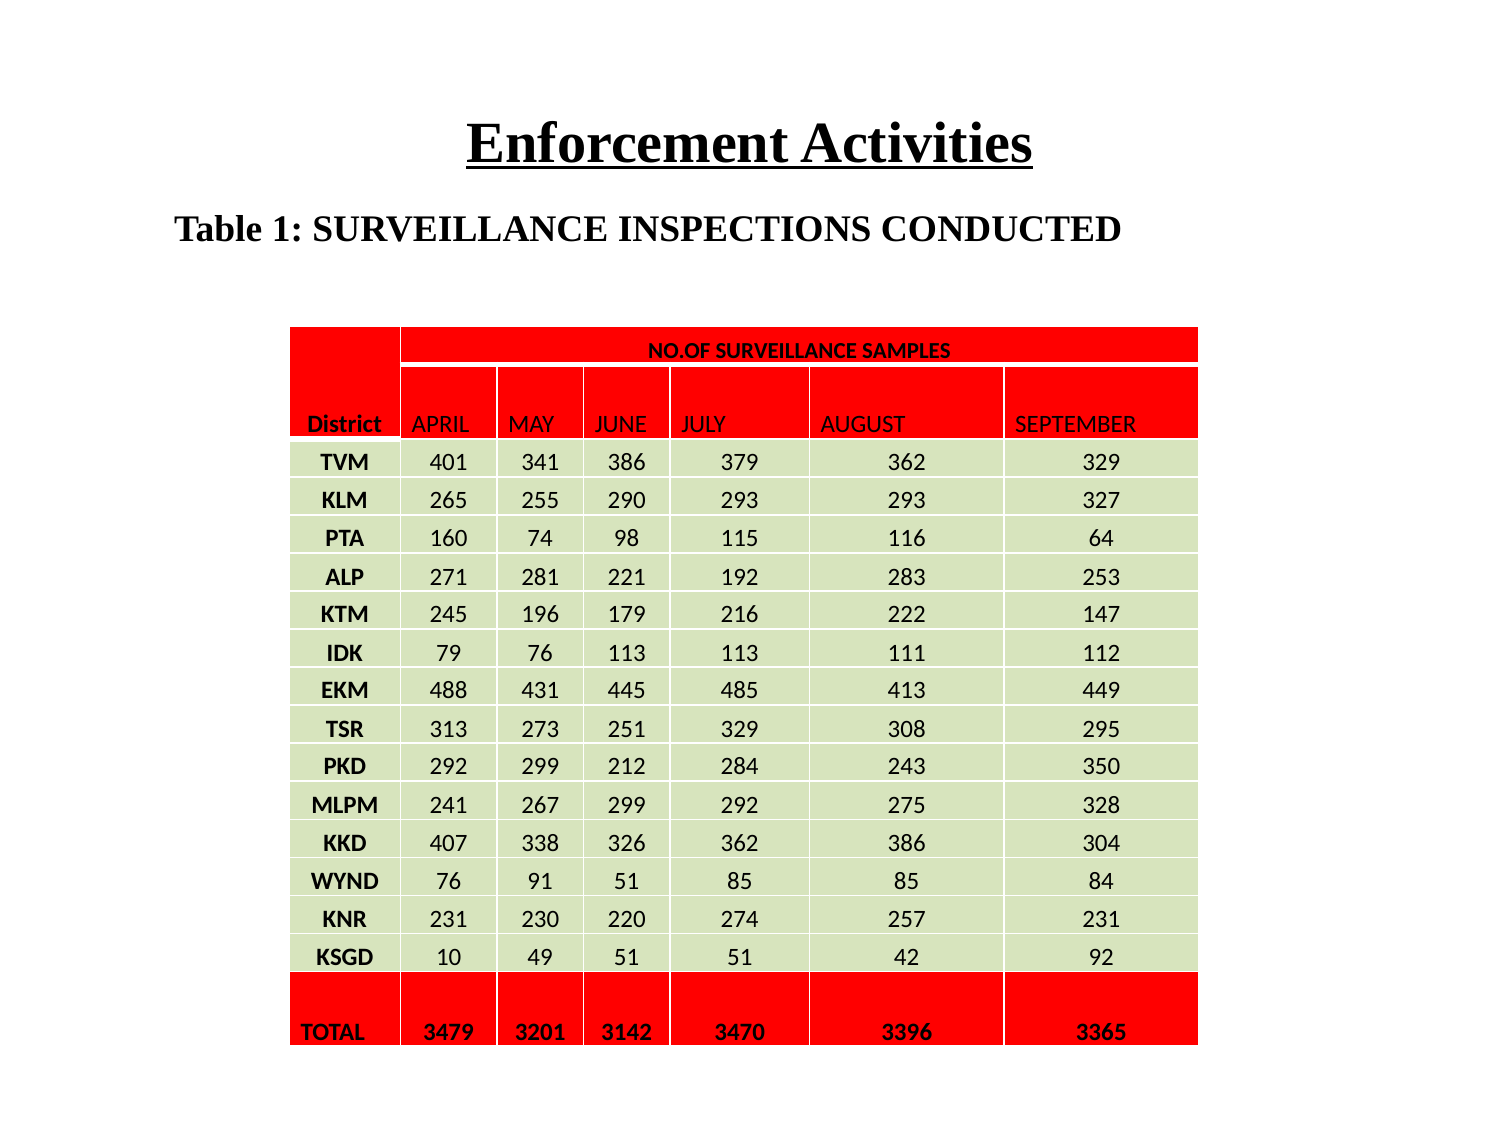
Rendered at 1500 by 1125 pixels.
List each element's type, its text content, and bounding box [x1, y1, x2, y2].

table_cell 92 [1005, 934, 1198, 971]
table_cell 230 [498, 896, 583, 933]
table_cell KKD [290, 820, 400, 857]
table_cell 257 [810, 896, 1003, 933]
table_cell 85 [810, 858, 1003, 895]
table_cell 273 [498, 706, 583, 742]
table_cell MAY [498, 367, 583, 438]
table_cell 326 [584, 820, 669, 857]
table_cell 292 [671, 782, 809, 819]
table_cell ALP [290, 554, 400, 590]
table_cell 327 [1005, 478, 1198, 514]
table_cell 76 [401, 858, 496, 895]
table_cell 51 [584, 934, 669, 971]
table_cell 241 [401, 782, 496, 819]
table_cell 401 [401, 440, 496, 476]
table_cell 51 [671, 934, 809, 971]
table_cell TVM [290, 442, 400, 476]
table_cell 113 [584, 630, 669, 666]
table_cell 386 [584, 440, 669, 476]
table_cell 3201 [498, 972, 583, 1045]
table_cell 84 [1005, 858, 1198, 895]
table_cell 64 [1005, 516, 1198, 552]
text_box Table 1: SURVEILLANCE INSPECTIONS CONDUCTED [159, 196, 1500, 256]
table_cell 338 [498, 820, 583, 857]
table_cell KTM [290, 592, 400, 628]
table_cell 115 [671, 516, 809, 552]
table_cell 284 [671, 744, 809, 780]
table_cell 221 [584, 554, 669, 590]
table_cell 290 [584, 478, 669, 514]
table_cell 431 [498, 668, 583, 704]
table_cell TSR [290, 706, 400, 742]
table_cell 313 [401, 706, 496, 742]
table_cell 179 [584, 592, 669, 628]
table_cell 265 [401, 478, 496, 514]
table_cell 91 [498, 858, 583, 895]
table_cell 3365 [1005, 972, 1198, 1045]
table_cell PKD [290, 744, 400, 780]
table_cell MLPM [290, 782, 400, 819]
table_cell 147 [1005, 592, 1198, 628]
table_cell 3479 [401, 972, 496, 1045]
table_cell 293 [810, 478, 1003, 514]
table_cell 51 [584, 858, 669, 895]
table_cell 98 [584, 516, 669, 552]
table_cell 111 [810, 630, 1003, 666]
table_cell 196 [498, 592, 583, 628]
table_cell 212 [584, 744, 669, 780]
table_cell 341 [498, 440, 583, 476]
table_header District [290, 327, 400, 436]
table_cell 271 [401, 554, 496, 590]
table_cell EKM [290, 668, 400, 704]
table_cell 281 [498, 554, 583, 590]
table_cell 85 [671, 858, 809, 895]
table_cell 485 [671, 668, 809, 704]
table_cell SEPTEMBER [1005, 367, 1198, 438]
table_cell 299 [498, 744, 583, 780]
table_cell 304 [1005, 820, 1198, 857]
table_cell 79 [401, 630, 496, 666]
table_cell 295 [1005, 706, 1198, 742]
table_cell 116 [810, 516, 1003, 552]
table_cell 76 [498, 630, 583, 666]
table_cell 255 [498, 478, 583, 514]
table_cell 407 [401, 820, 496, 857]
table_cell 292 [401, 744, 496, 780]
table_cell 113 [671, 630, 809, 666]
table_cell 49 [498, 934, 583, 971]
table_cell 350 [1005, 744, 1198, 780]
table_cell JUNE [584, 367, 669, 438]
table_cell 275 [810, 782, 1003, 819]
table_cell 253 [1005, 554, 1198, 590]
table_cell 3470 [671, 972, 809, 1045]
table_cell 267 [498, 782, 583, 819]
table_cell 283 [810, 554, 1003, 590]
table_cell 362 [671, 820, 809, 857]
table_cell 449 [1005, 668, 1198, 704]
table_cell 299 [584, 782, 669, 819]
table_cell 362 [810, 440, 1003, 476]
table_cell WYND [290, 858, 400, 895]
table_cell 216 [671, 592, 809, 628]
table_cell 160 [401, 516, 496, 552]
table_cell 231 [401, 896, 496, 933]
table_cell 192 [671, 554, 809, 590]
table_cell 329 [1005, 440, 1198, 476]
table_cell 274 [671, 896, 809, 933]
table_cell IDK [290, 630, 400, 666]
table_cell 329 [671, 706, 809, 742]
table_cell APRIL [401, 367, 496, 438]
table_cell 328 [1005, 782, 1198, 819]
table_cell 231 [1005, 896, 1198, 933]
table_cell 386 [810, 820, 1003, 857]
table_cell 243 [810, 744, 1003, 780]
table_cell 245 [401, 592, 496, 628]
table_cell 222 [810, 592, 1003, 628]
table_cell 220 [584, 896, 669, 933]
table_cell 445 [584, 668, 669, 704]
table_cell PTA [290, 516, 400, 552]
table_header NO.OF SURVEILLANCE SAMPLES [401, 327, 1198, 362]
table_cell KNR [290, 896, 400, 933]
table_cell 488 [401, 668, 496, 704]
table_cell 3142 [584, 972, 669, 1045]
table_cell 413 [810, 668, 1003, 704]
table_cell AUGUST [810, 367, 1003, 438]
table_cell 308 [810, 706, 1003, 742]
table_cell KSGD [290, 934, 400, 971]
table_cell 251 [584, 706, 669, 742]
table_cell 10 [401, 934, 496, 971]
title Enforcement Activities [75, 45, 1425, 233]
table_cell 74 [498, 516, 583, 552]
table_cell KLM [290, 478, 400, 514]
table_cell 112 [1005, 630, 1198, 666]
table_cell 379 [671, 440, 809, 476]
table_cell 42 [810, 934, 1003, 971]
table_cell 3396 [810, 972, 1003, 1045]
table_cell JULY [671, 367, 809, 438]
table_cell 293 [671, 478, 809, 514]
table_cell TOTAL [290, 972, 400, 1045]
